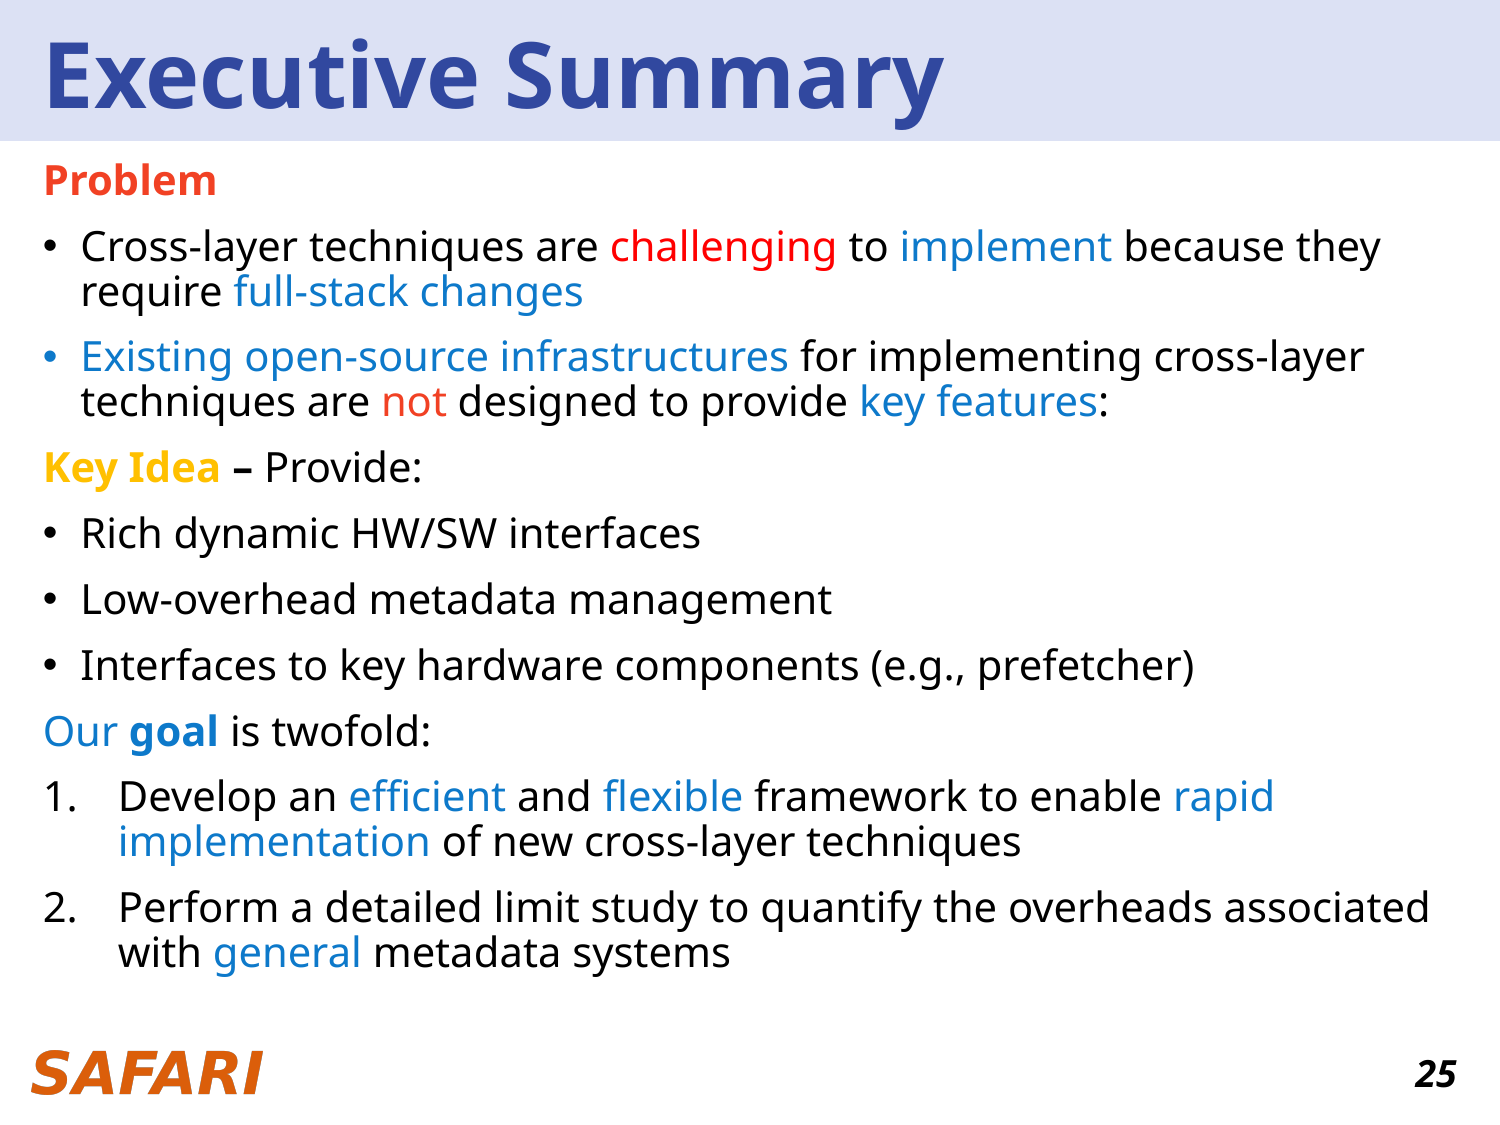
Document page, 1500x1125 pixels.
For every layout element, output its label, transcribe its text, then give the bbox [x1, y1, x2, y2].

picture [31, 1050, 263, 1095]
title Executive Summary [28, 22, 1472, 131]
list Problem Cross-layer techniques are challenging to implement because they require full-stack changes Existing open-source infrastructures for implementing cross-layer techniques are not designed to provide key features: Key Idea – Provide: Rich dynamic HW/SW interfaces Low-overhead metadata management Interfaces to key hardware components (e.g., prefetcher) Our goal is twofold: Develop an efficient and flexible framework to enable rapid implementation of new cross-layer techniques Perform a detailed limit study to quantify the overheads associated with general metadata systems [28, 151, 1472, 1031]
